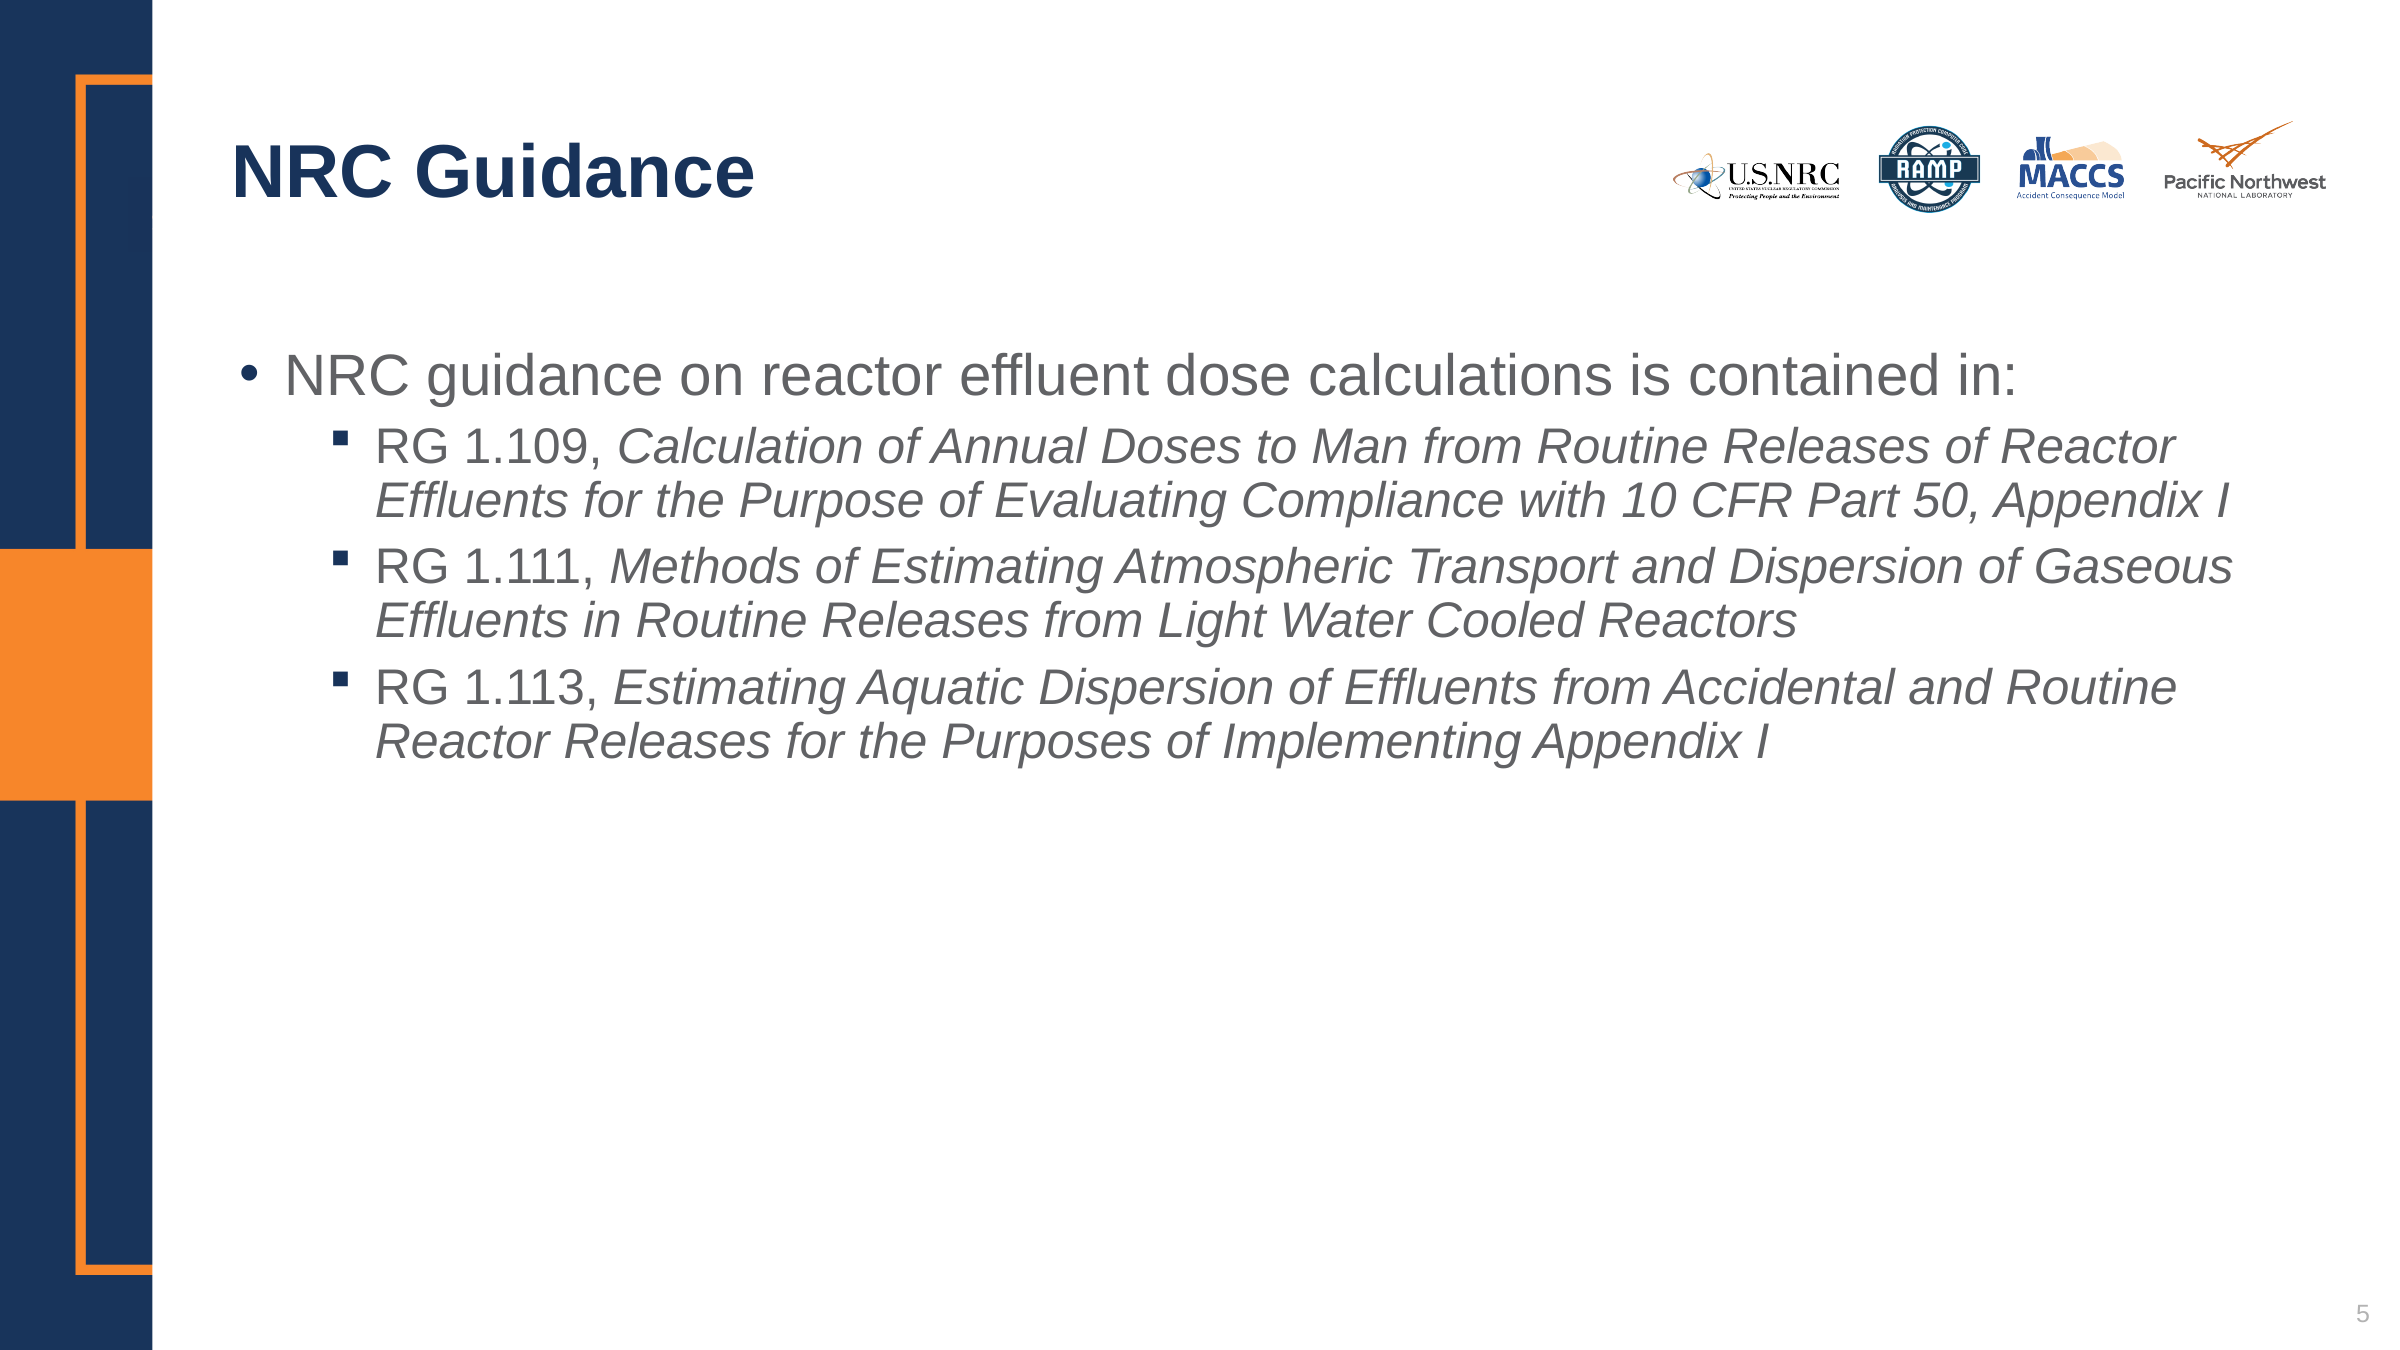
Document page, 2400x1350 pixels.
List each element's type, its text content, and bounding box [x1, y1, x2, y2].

picture [1673, 121, 2326, 213]
list NRC guidance on reactor effluent dose calculations is contained in: RG 1.109, Calculation of Annual Doses to Man from Routine Releases of Reactor Effluents for the Purpose of Evaluating Compliance with 10 CFR Part 50, Appendix I RG 1.111, Methods of Estimating Atmospheric Transport and Dispersion of Gaseous Effluents in Routine Releases from Light Water Cooled Reactors RG 1.113, Estimating Aquatic Dispersion of Effluents from Accidental and Routine Reactor Releases for the Purposes of Implementing Appendix I [225, 337, 2325, 1238]
title NRC Guidance [231, 77, 1556, 222]
picture [0, 0, 152, 1350]
slide_number 5 [2295, 1275, 2370, 1350]
